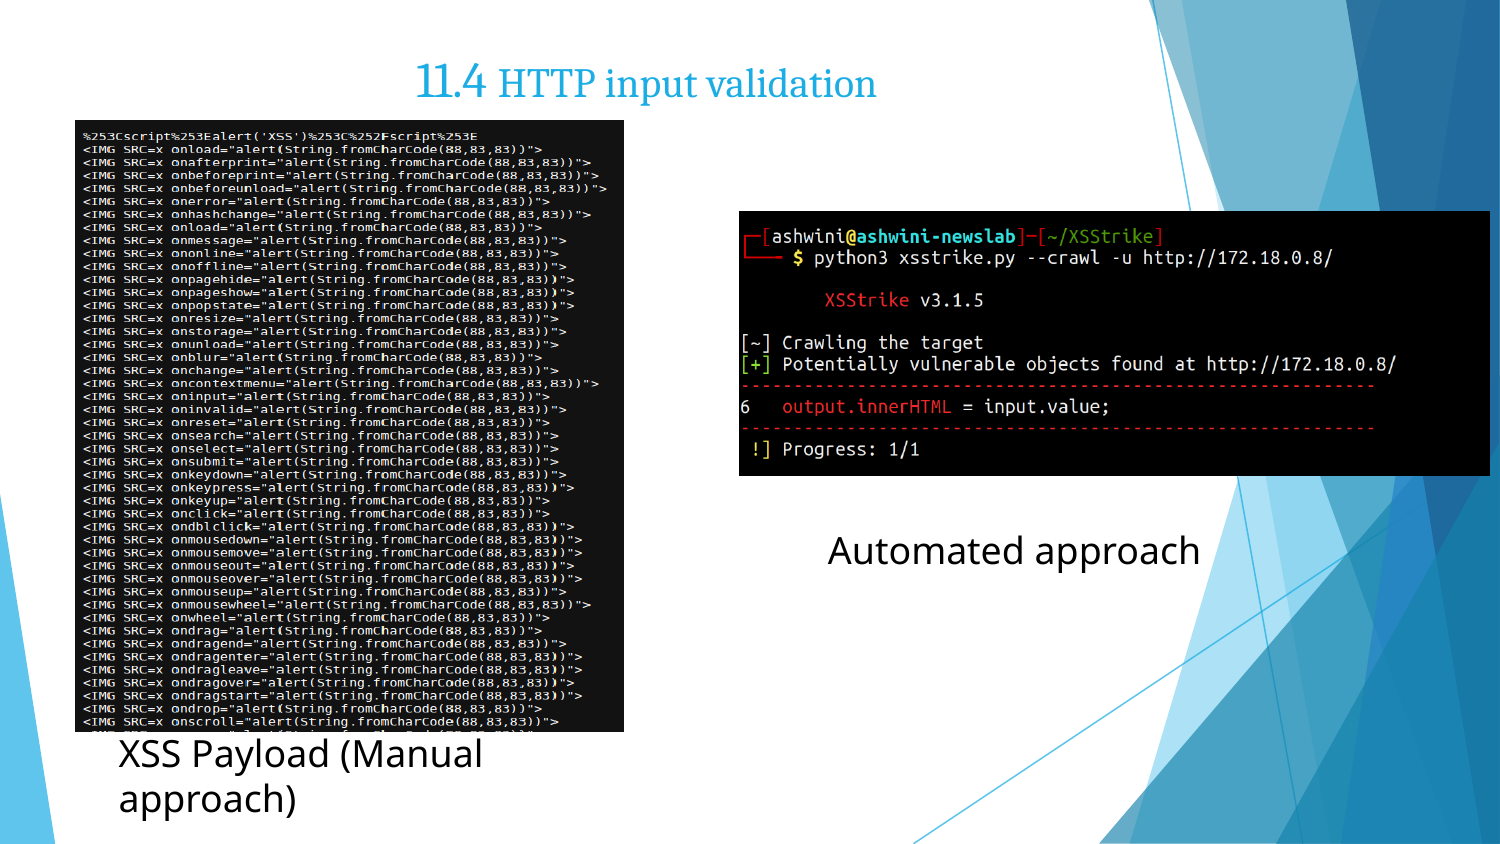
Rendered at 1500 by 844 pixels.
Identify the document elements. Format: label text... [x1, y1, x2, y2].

picture [75, 120, 624, 732]
title 11.4 HTTP input validation [103, 33, 1191, 121]
text_box Automated approach [812, 519, 1439, 580]
text_box XSS Payload (Manual approach) [103, 740, 556, 828]
picture [738, 210, 1490, 476]
